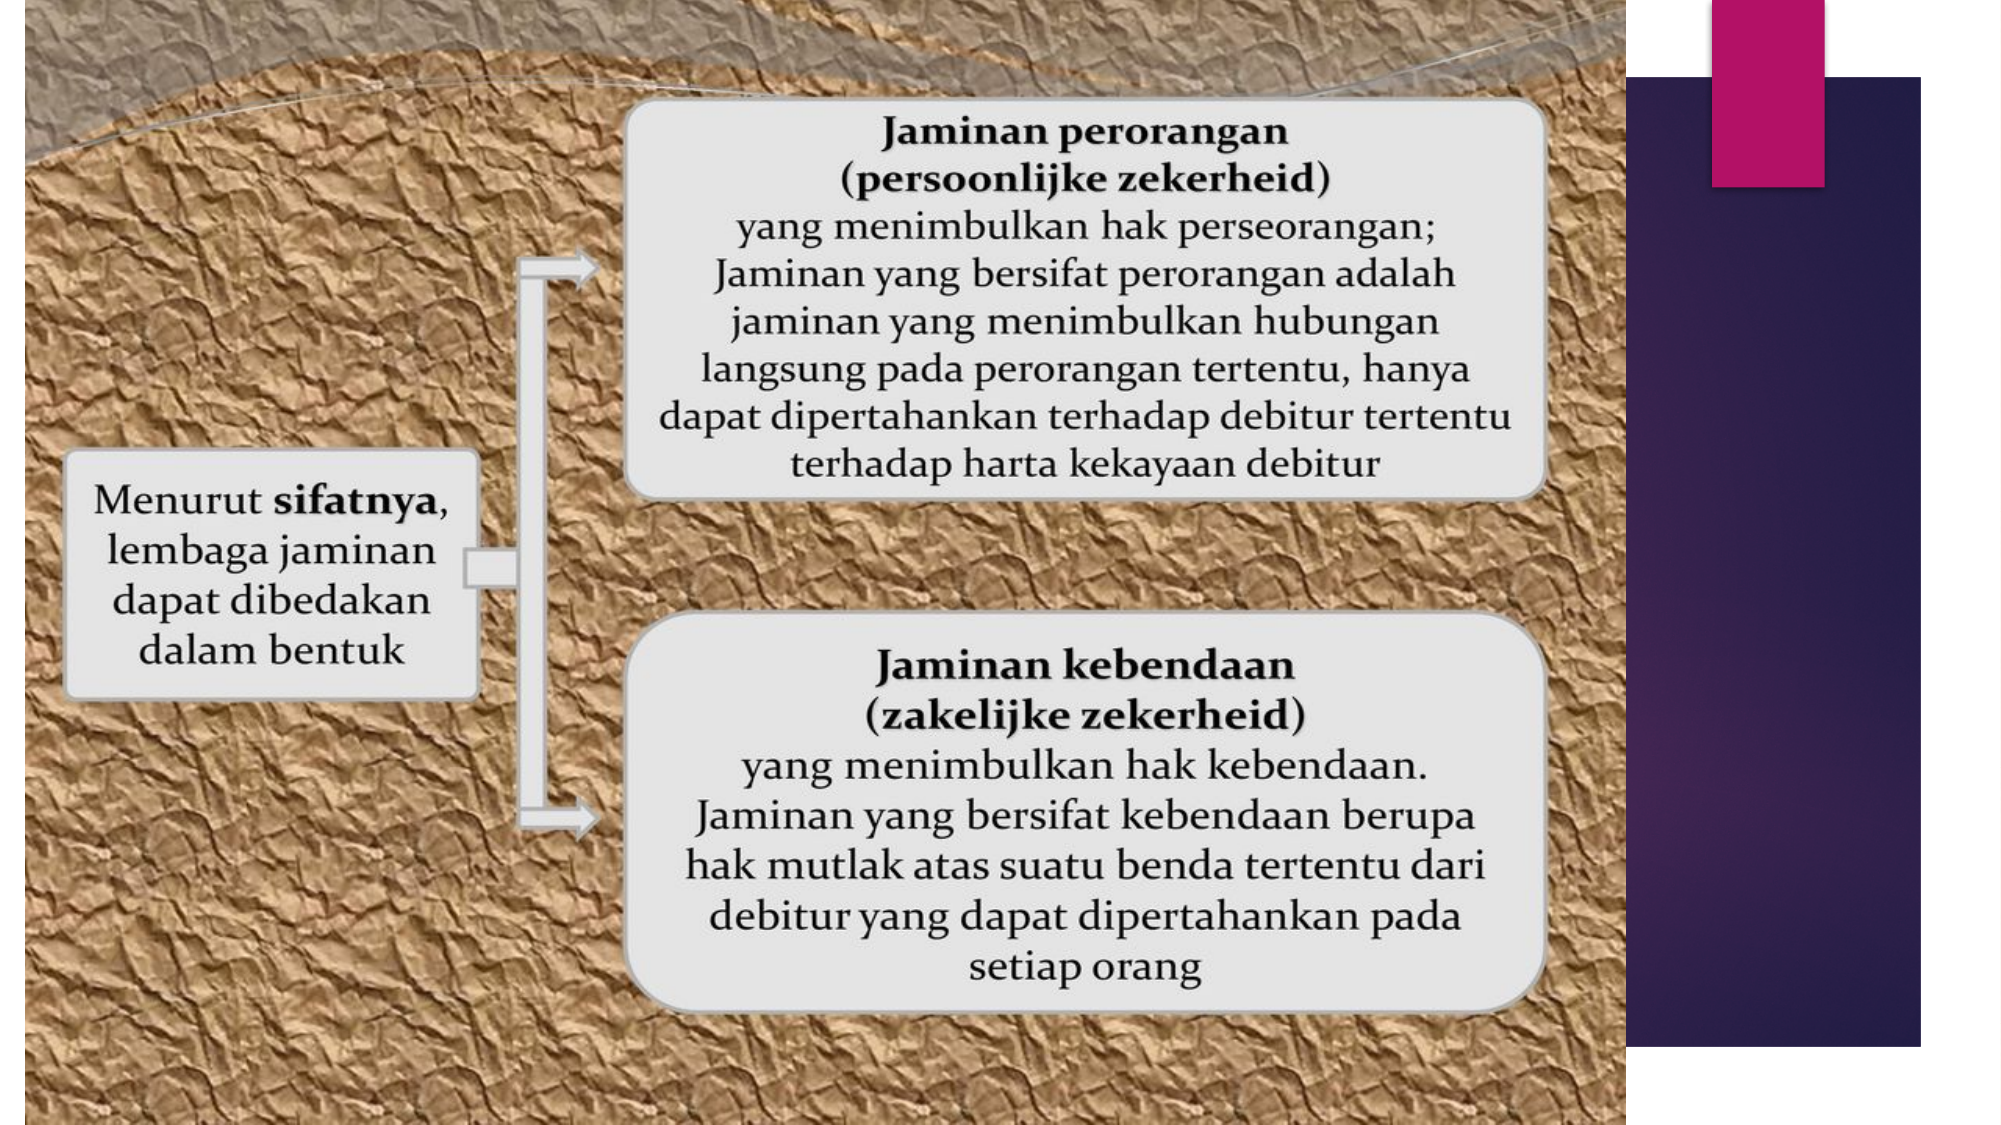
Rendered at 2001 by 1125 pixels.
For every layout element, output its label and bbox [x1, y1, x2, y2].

picture [25, 0, 1626, 1125]
